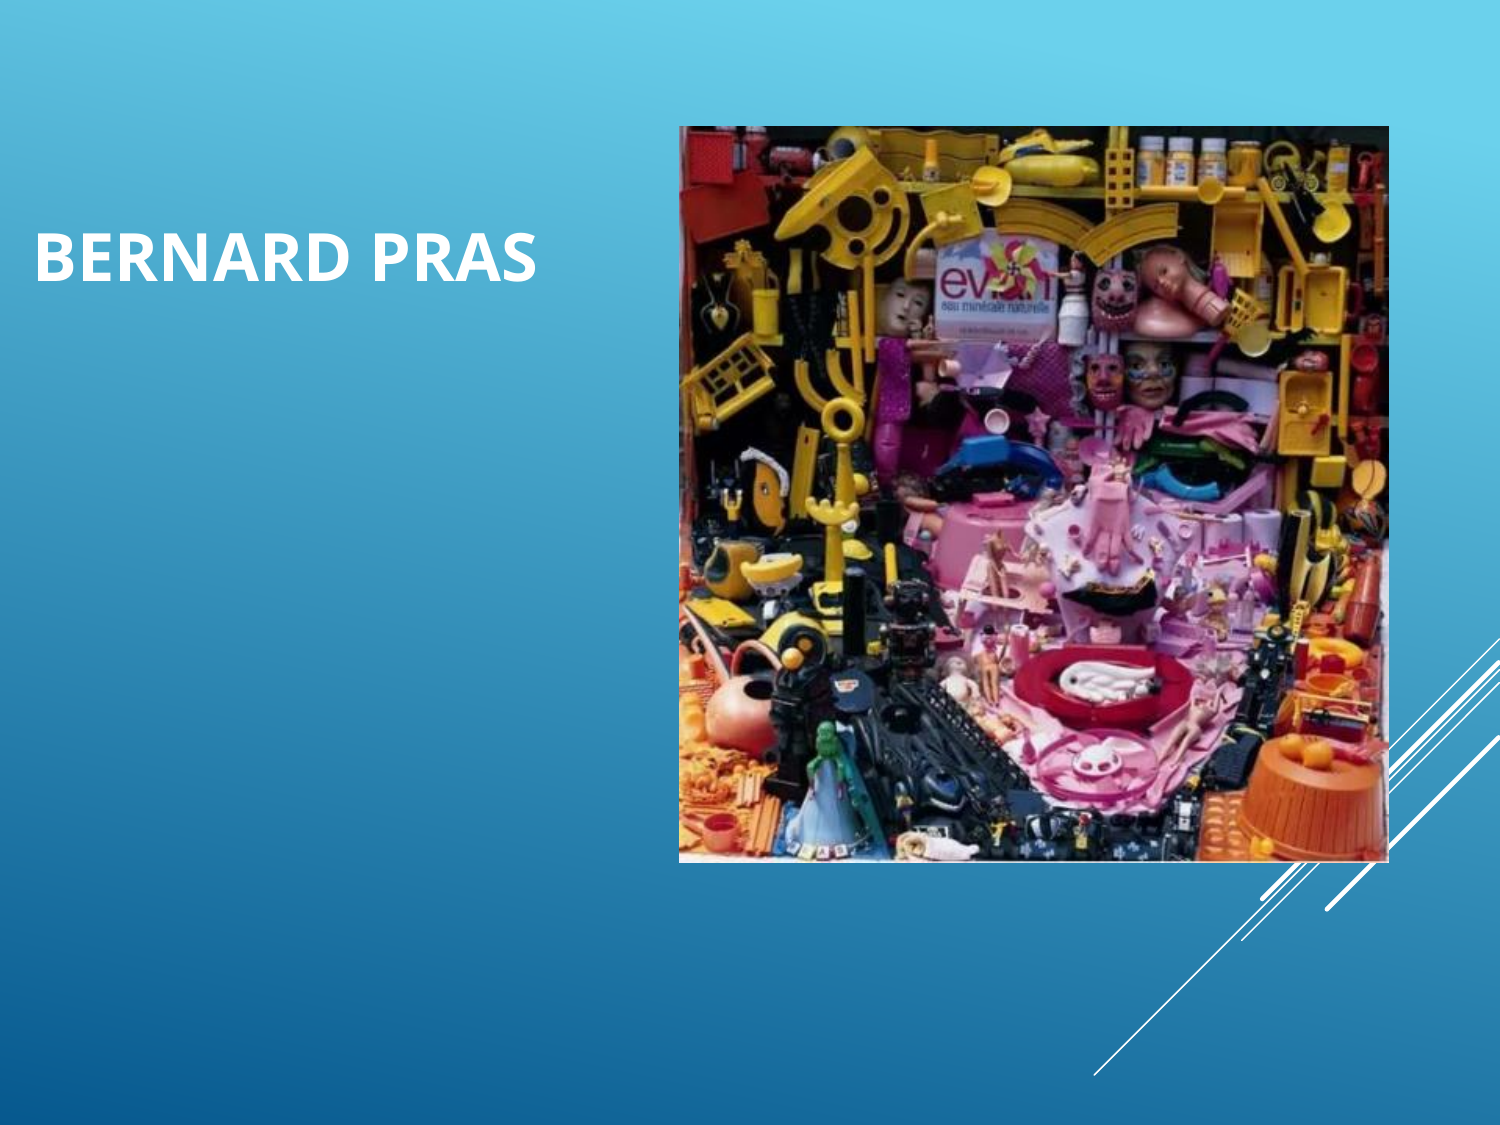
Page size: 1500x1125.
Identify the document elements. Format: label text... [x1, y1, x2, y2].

picture [678, 126, 1390, 863]
title Bernard Pras [17, 129, 678, 380]
